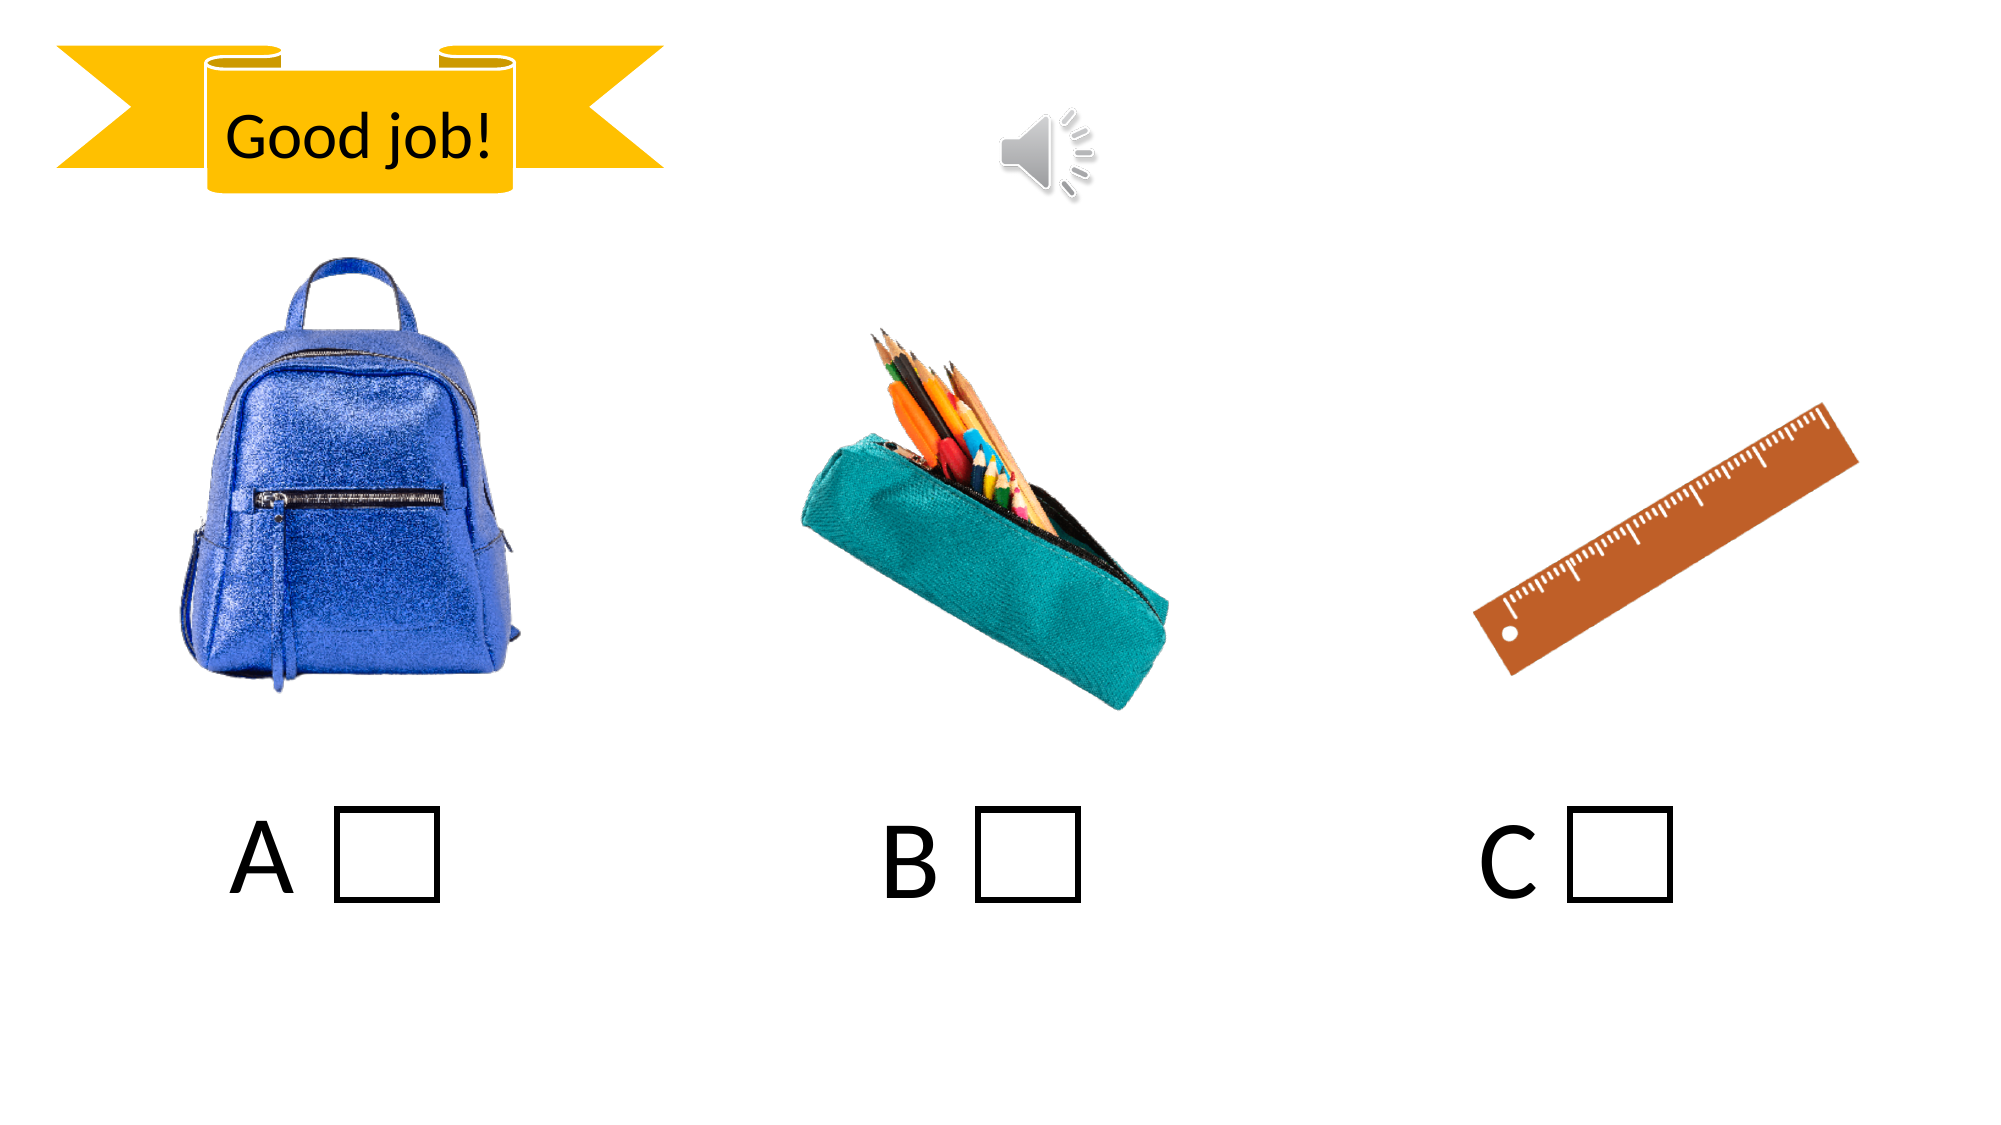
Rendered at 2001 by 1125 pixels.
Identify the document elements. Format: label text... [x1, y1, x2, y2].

text_box B [864, 778, 957, 929]
text_box Good job! [51, 43, 669, 170]
picture [59, 165, 1999, 890]
text_box [1569, 809, 1670, 900]
text_box C [1463, 778, 1554, 929]
text_box A [213, 799, 310, 924]
text_box [337, 809, 438, 900]
picture [999, 105, 1101, 206]
text_box [978, 809, 1079, 900]
